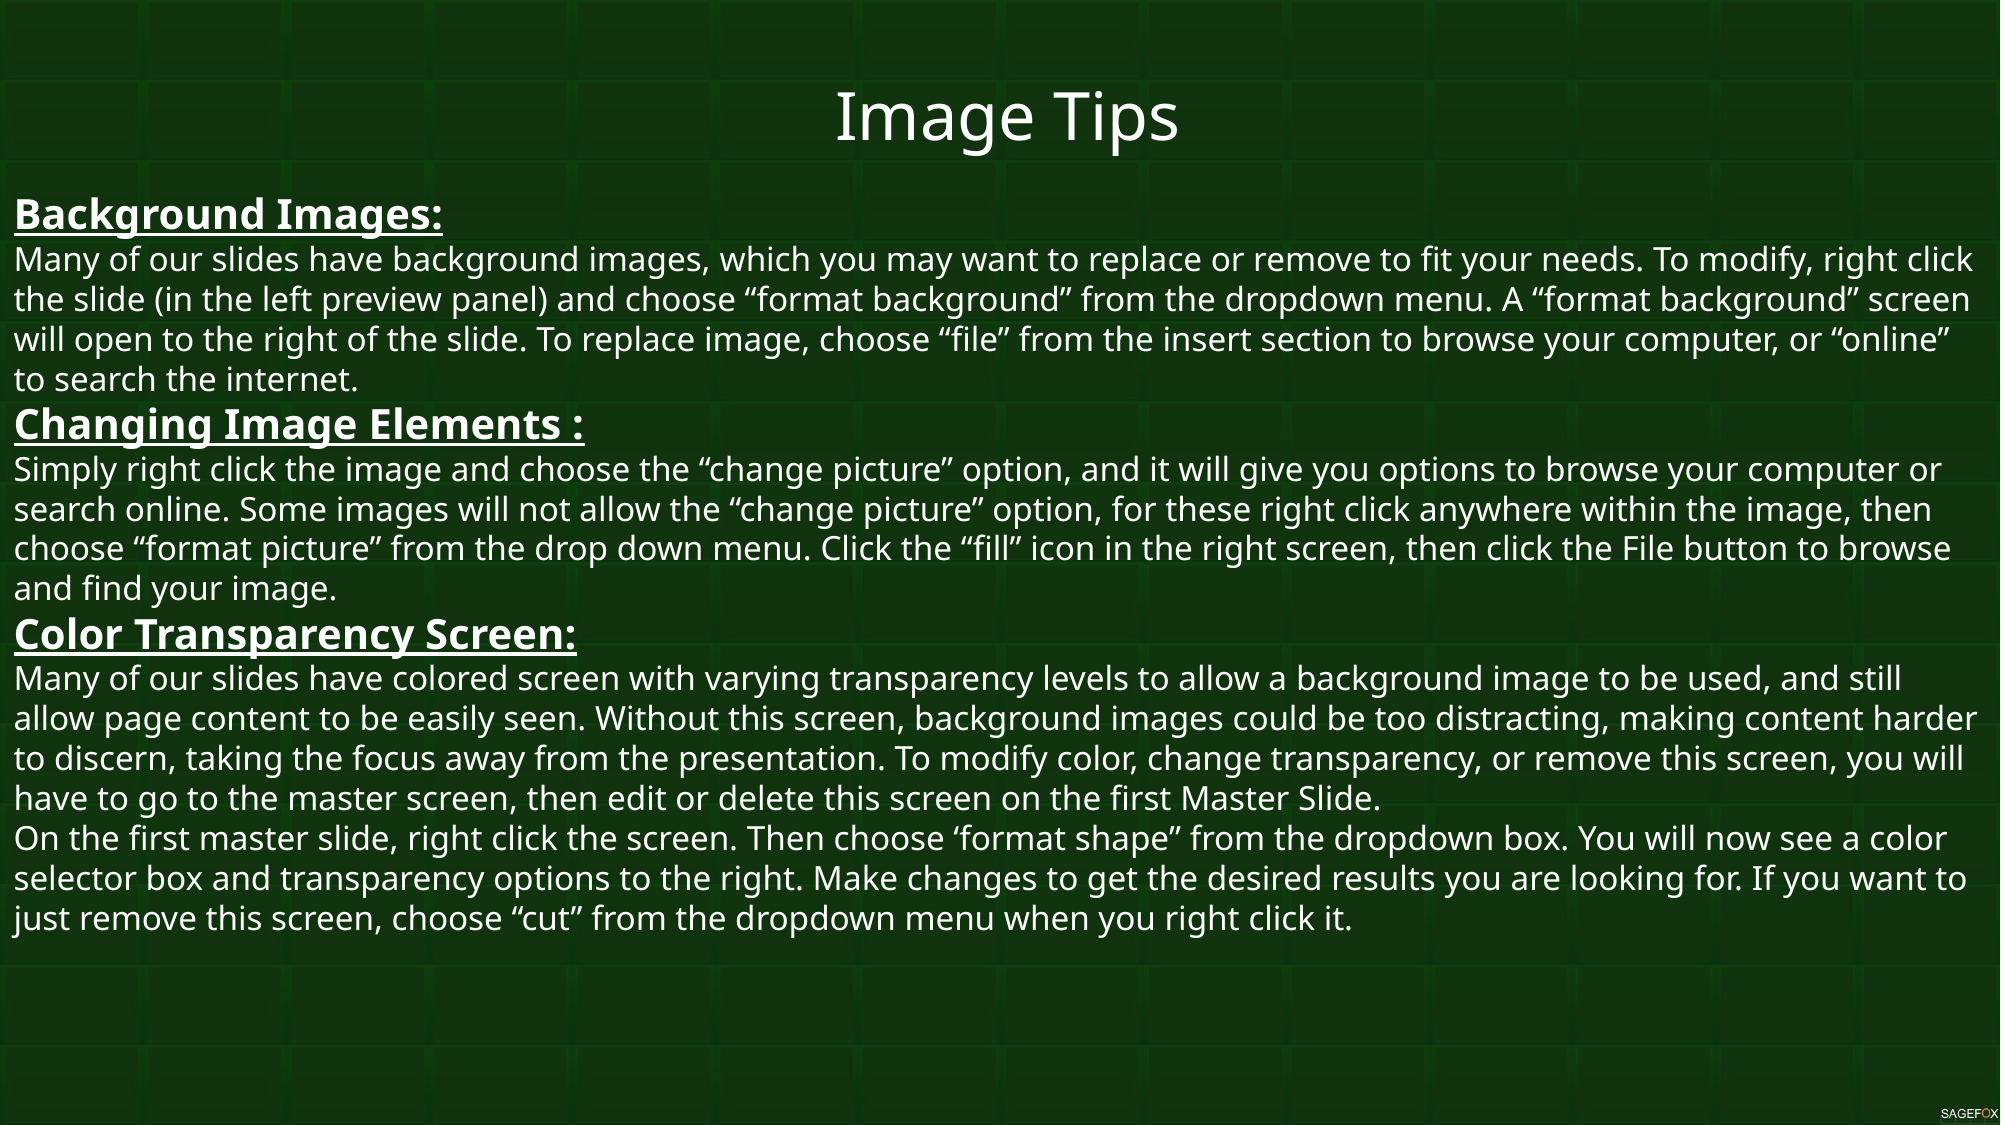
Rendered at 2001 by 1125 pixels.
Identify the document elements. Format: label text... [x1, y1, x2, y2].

title Image Tips [597, 59, 1420, 177]
text_box Background Images: Many of our slides have background images, which you may want to replace or remove to fit your needs. To modify, right click the slide (in the left preview panel) and choose “format background” from the dropdown menu. A “format background” screen will open to the right of the slide. To replace image, choose “file” from the insert section to browse your computer, or “online” to search the internet. Changing Image Elements : Simply right click the image and choose the “change picture” option, and it will give you options to browse your computer or search online. Some images will not allow the “change picture” option, for these right click anywhere within the image, then choose “format picture” from the drop down menu. Click the “fill” icon in the right screen, then click the File button to browse and find your image. Color Transparency Screen: Many of our slides have colored screen with varying transparency levels to allow a background image to be used, and still allow page content to be easily seen. Without this screen, background images could be too distracting, making content harder to discern, taking the focus away from the presentation. To modify color, change transparency, or remove this screen, you will have to go to the master screen, then edit or delete this screen on the first Master Slide. On the first master slide, right click the screen. Then choose ‘format shape” from the dropdown box. You will now see a color selector box and transparency options to the right. Make changes to get the desired results you are looking for. If you want to just remove this screen, choose “cut” from the dropdown menu when you right click it. [0, 0, 2000, 1125]
